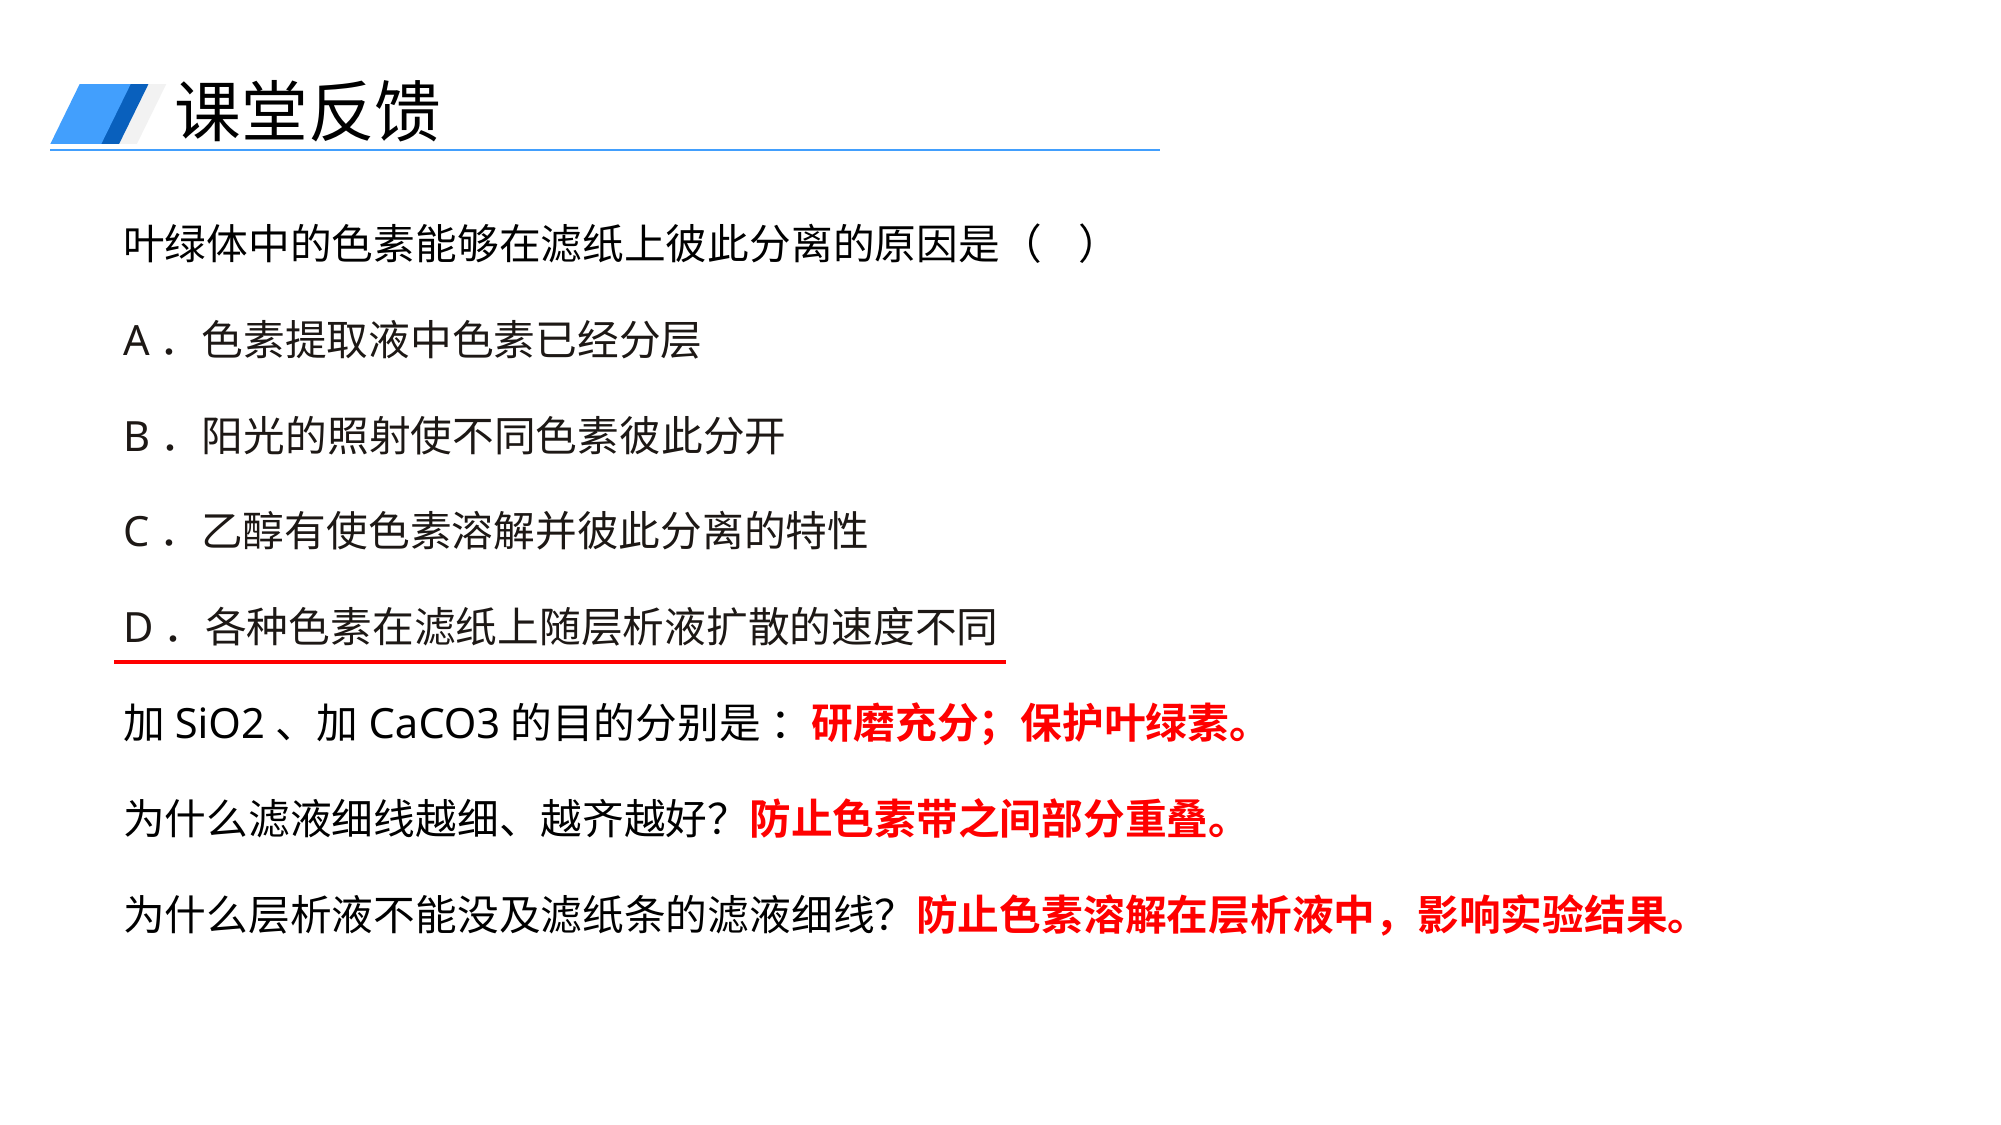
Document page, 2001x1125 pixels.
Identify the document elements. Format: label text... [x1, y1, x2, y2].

text_box 课堂反馈 [164, 60, 452, 160]
text_box 叶绿体中的色素能够在滤纸上彼此分离的原因是（ ） A．色素提取液中色素已经分层 B．阳光的照射使不同色素彼此分开 C．乙醇有使色素溶解并彼此分离的特性 D．各种色素在滤纸上随层析液扩散的速度不同 加SiO2、加CaCO3的目的分别是 ：研磨充分；保护叶绿素。 为什么滤液细线越细、越齐越好？防止色素带之间部分重叠。 为什么层析液不能没及滤纸条的滤液细线？防止色素溶解在层析液中，影响实验结果。 [108, 185, 1904, 998]
